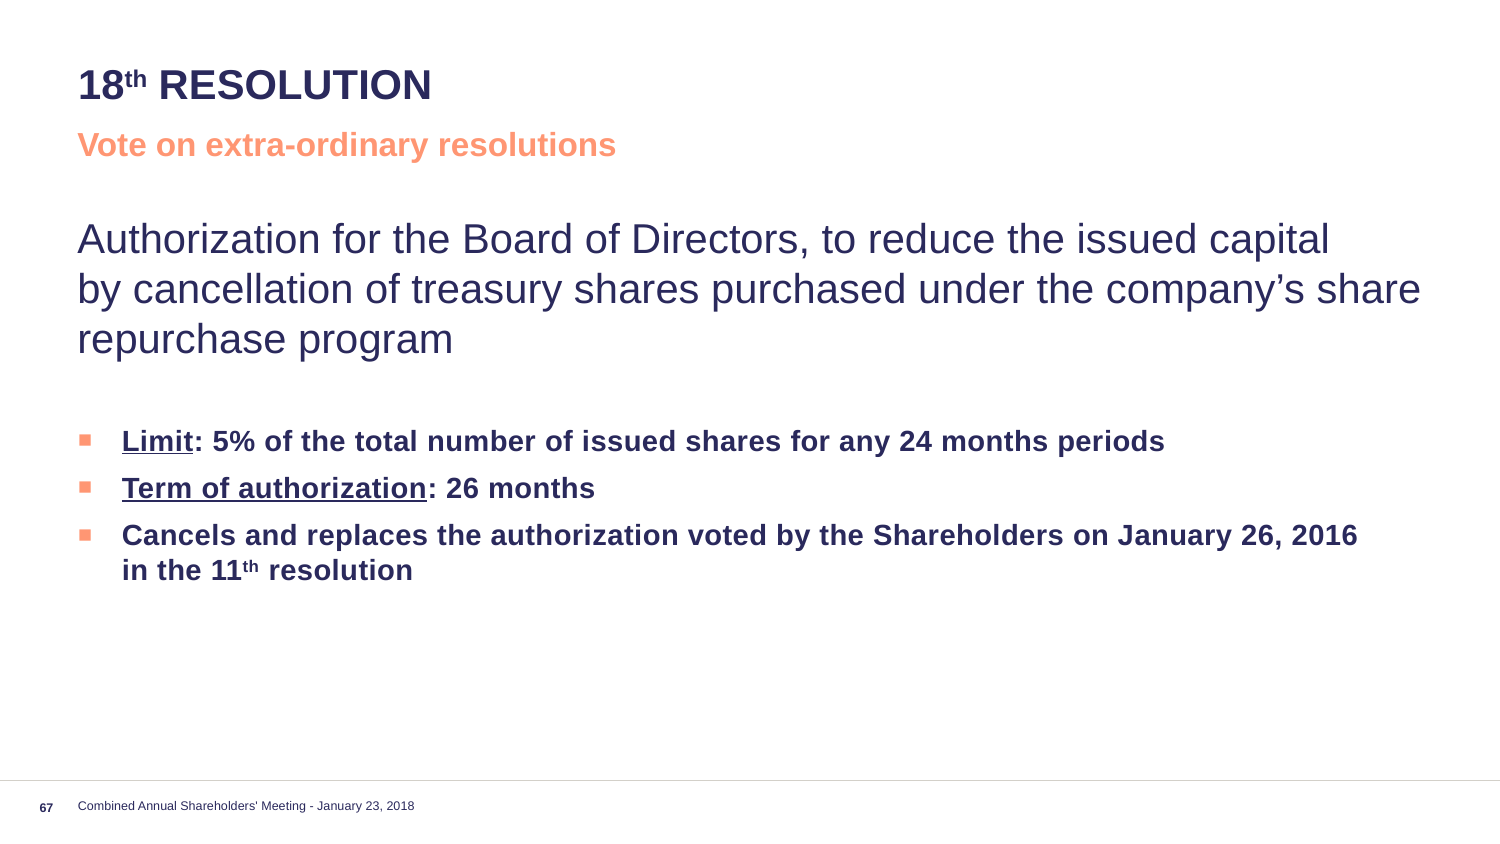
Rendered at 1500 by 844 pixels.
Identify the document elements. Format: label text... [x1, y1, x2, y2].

title 18th resolution [78, 58, 1424, 125]
slide_number 67 [15, 796, 54, 815]
footer Combined Annual Shareholders' Meeting - January 23, 2018 [77, 793, 668, 813]
list Vote on extra-ordinary resolutions [77, 123, 1424, 170]
text_box Authorization for the Board of Directors, to reduce the issued capital by cancellation of treasury shares purchased under the company’s share repurchase program Limit: 5% of the total number of issued shares for any 24 months periods Term of authorization: 26 months Cancels and replaces the authorization voted by the Shareholders on January 26, 2016 in the 11th resolution [77, 211, 1433, 584]
